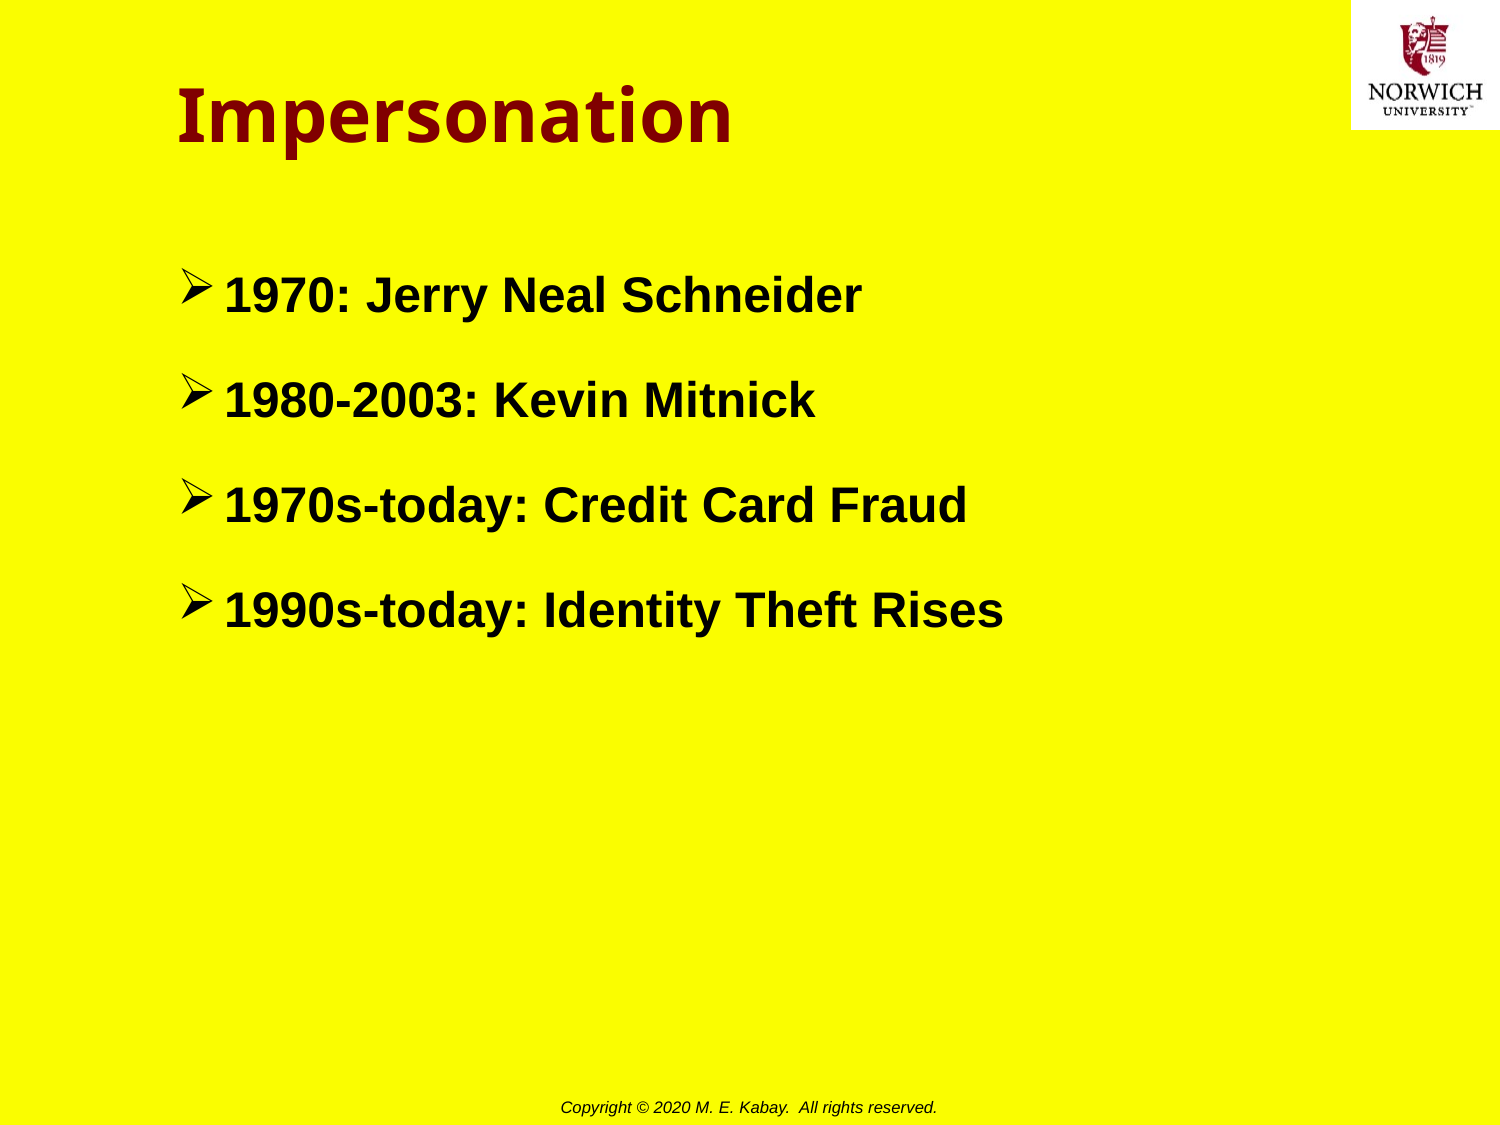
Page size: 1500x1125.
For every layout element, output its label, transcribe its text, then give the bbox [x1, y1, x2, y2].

list 1970: Jerry Neal Schneider 1980-2003: Kevin Mitnick 1970s-today: Credit Card Fraud 1990s-today: Identity Theft Rises [161, 224, 1339, 1038]
picture [1351, 0, 1500, 130]
title Impersonation [161, 24, 1339, 213]
